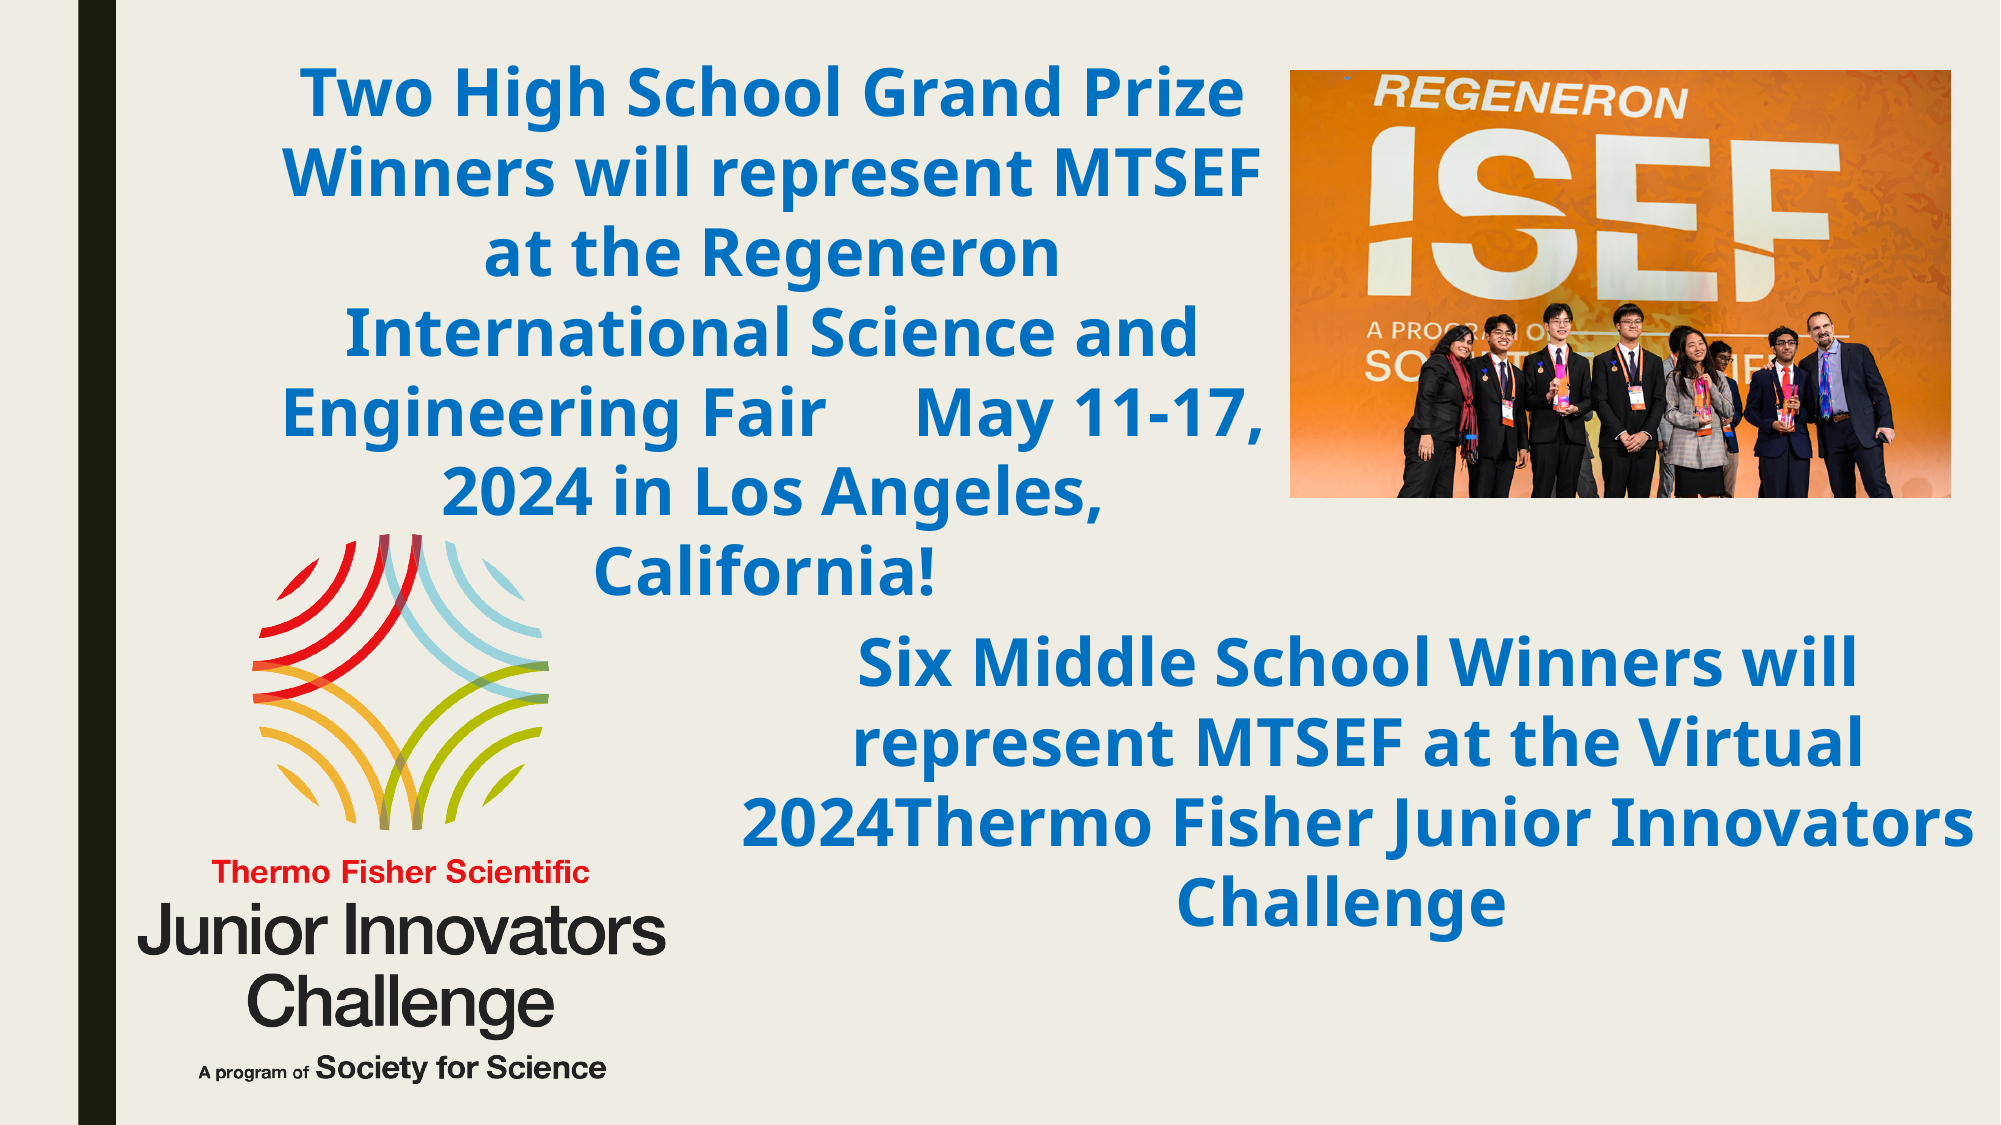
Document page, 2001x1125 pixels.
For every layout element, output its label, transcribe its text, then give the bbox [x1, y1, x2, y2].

text_box Six Middle School Winners will represent MTSEF at the Virtual 2024Thermo Fisher Junior Innovators Challenge [718, 612, 2000, 948]
picture [1290, 70, 1951, 498]
text_box Two High School Grand Prize Winners will represent MTSEF at the Regeneron International Science and Engineering Fair May 11-17, 2024 in Los Angeles, California! [251, 42, 1296, 617]
picture [126, 534, 677, 1085]
